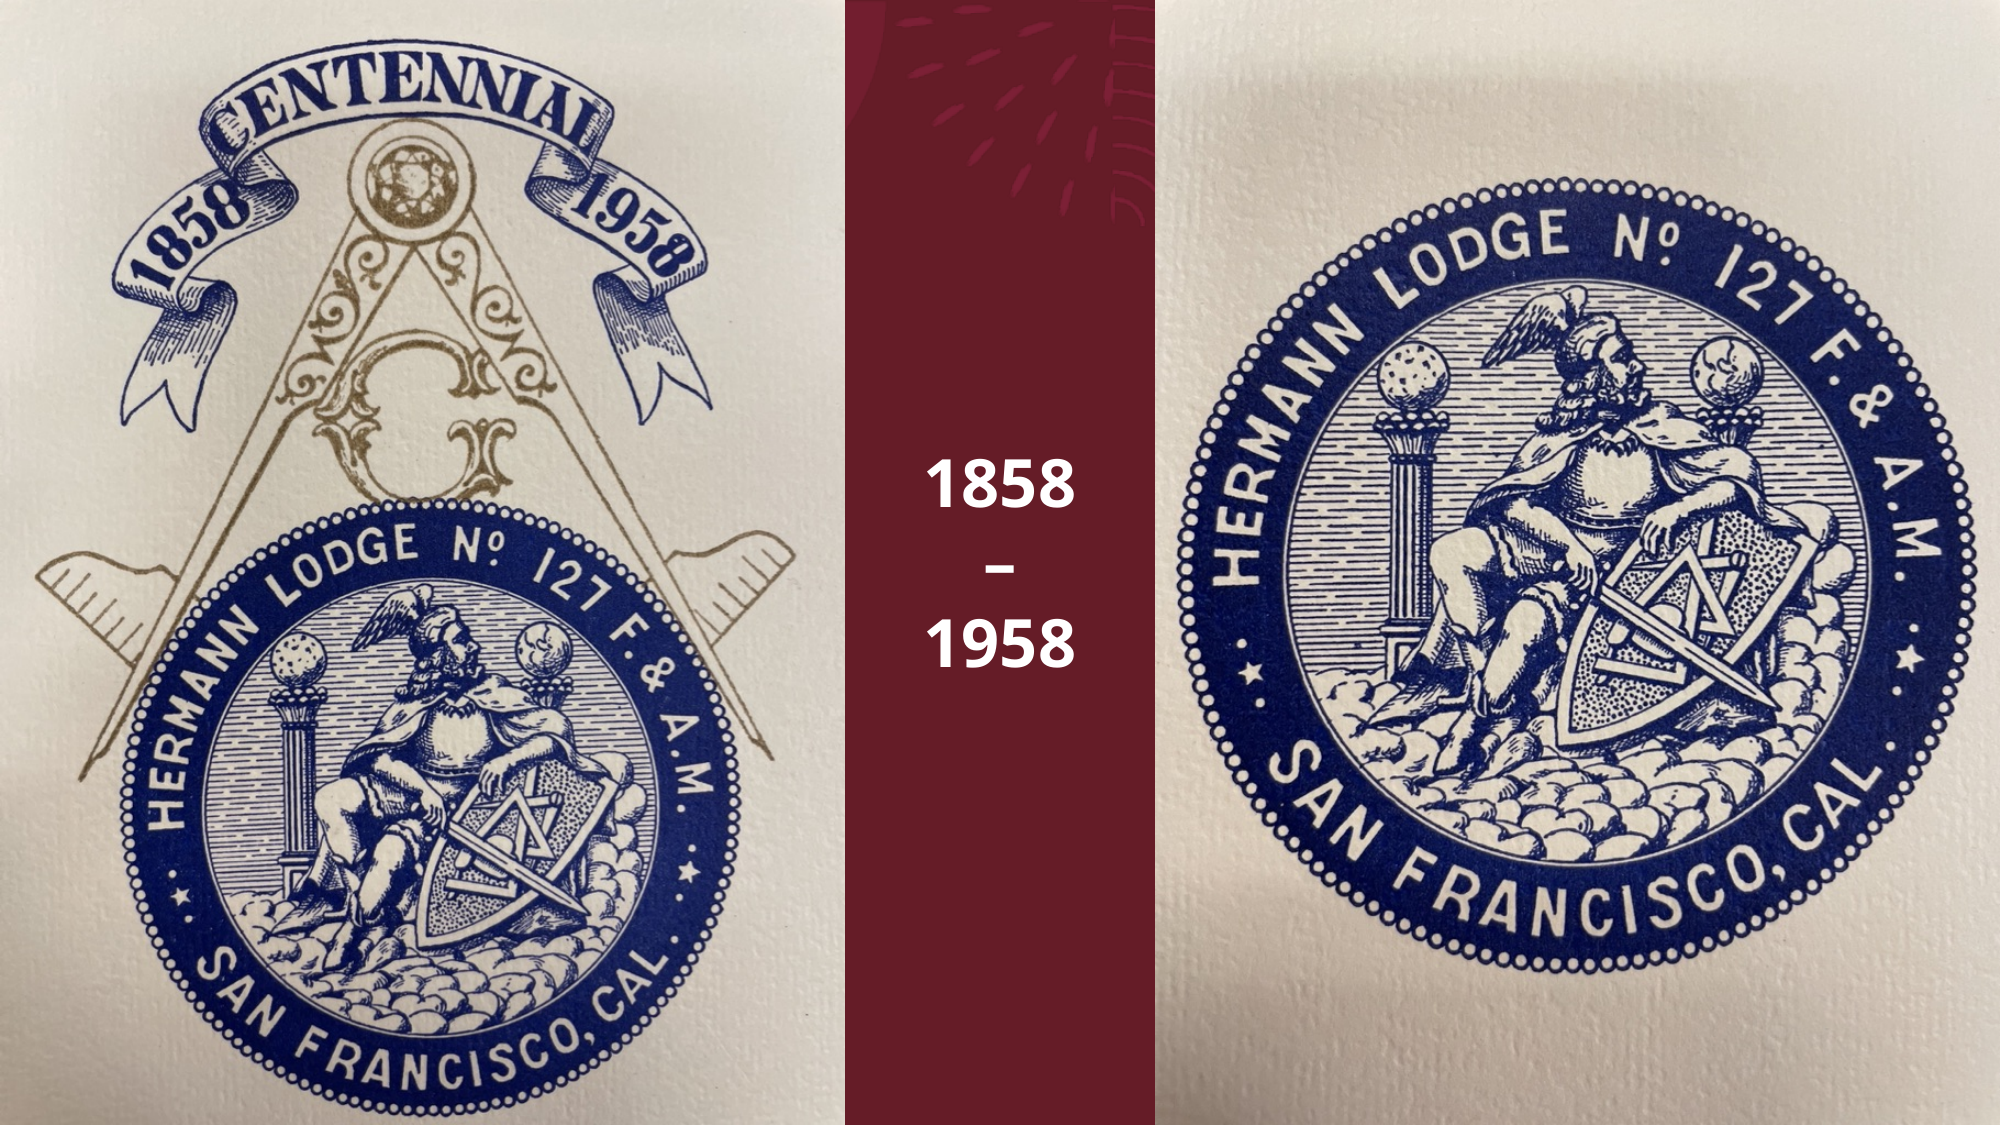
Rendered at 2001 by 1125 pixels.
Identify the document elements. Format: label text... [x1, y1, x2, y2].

picture [1155, 0, 2000, 1125]
picture [0, 0, 845, 1125]
text_box 1858 – 1958 [908, 433, 1092, 689]
